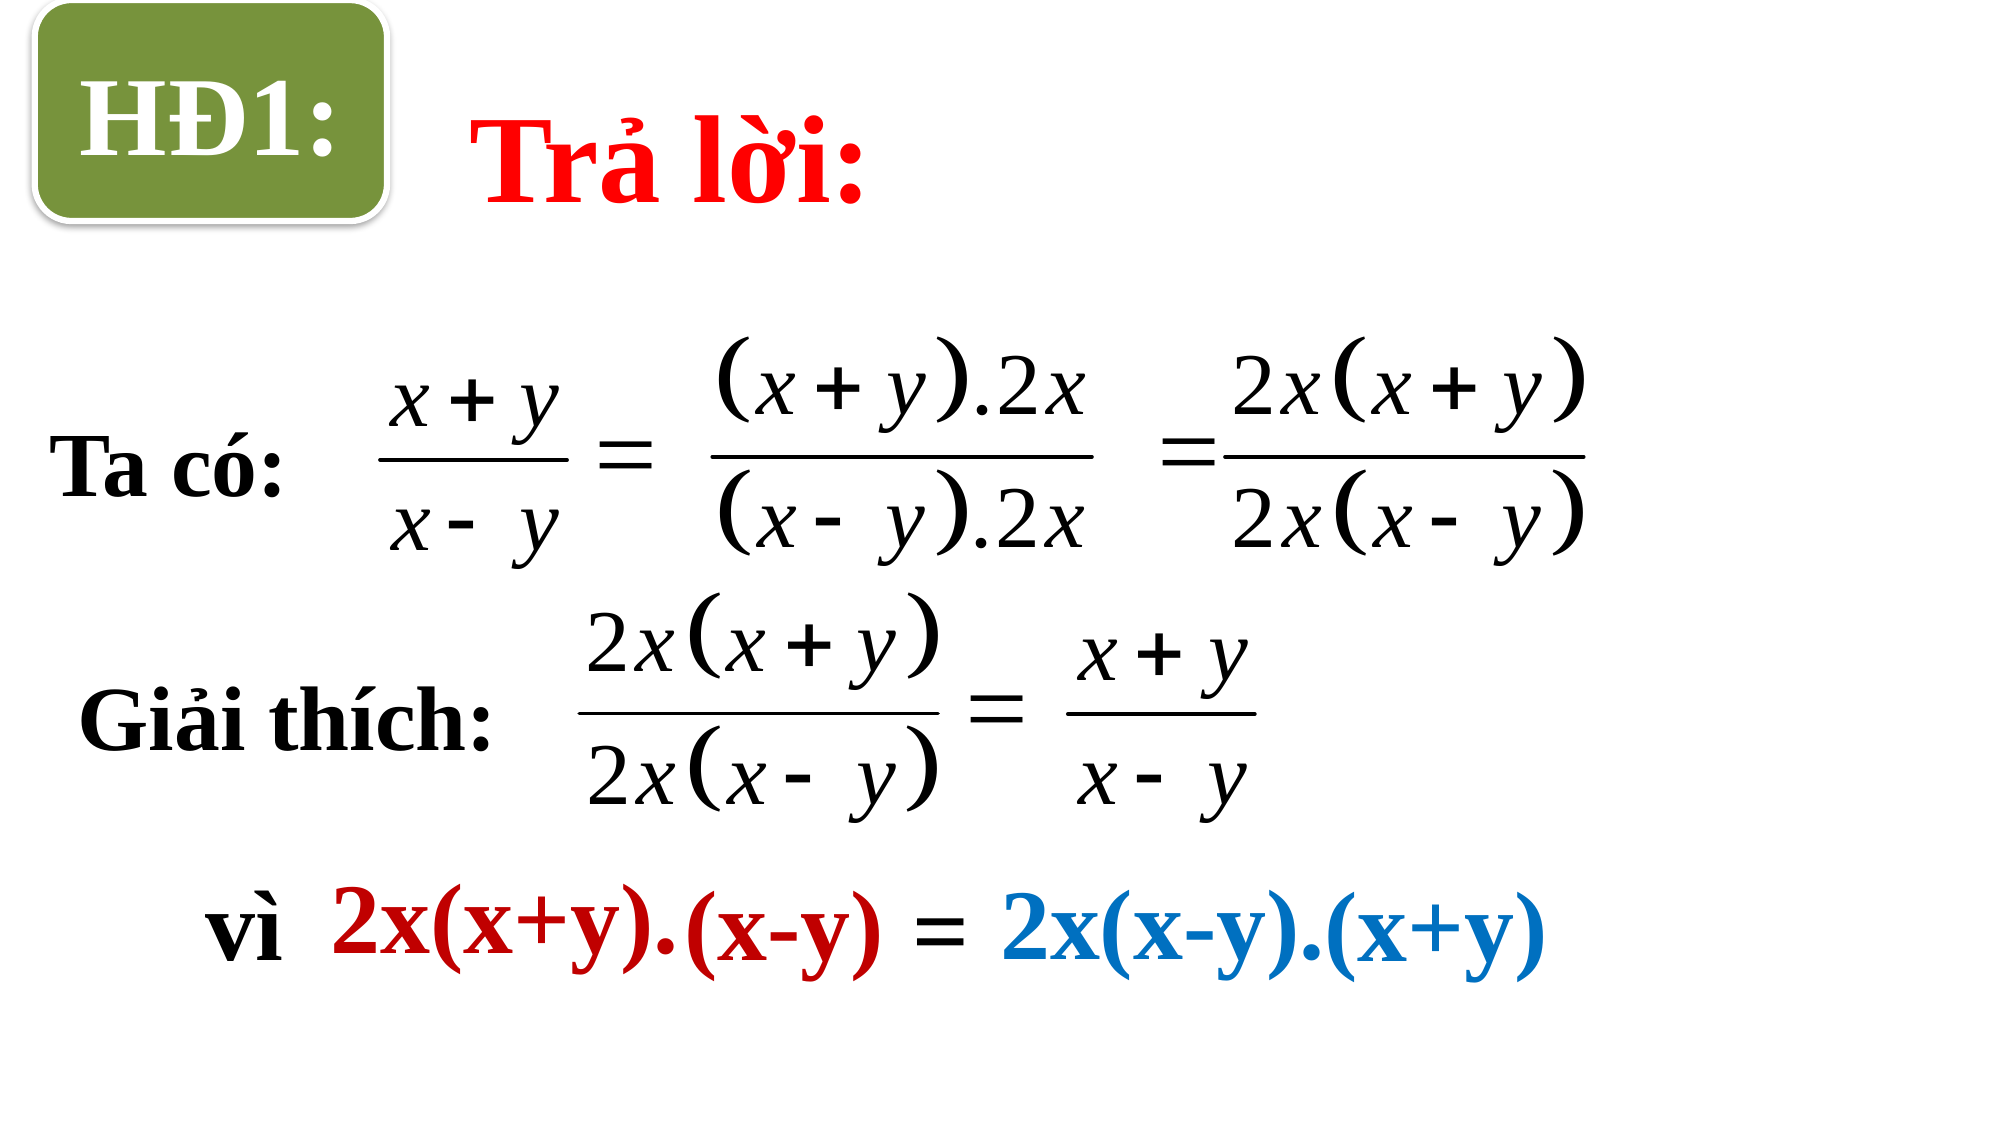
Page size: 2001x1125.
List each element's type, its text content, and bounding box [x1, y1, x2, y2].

text_box (x+y) [1309, 854, 1568, 990]
text_box HĐ1: [34, 0, 388, 222]
text_box Giải thích: [62, 596, 565, 942]
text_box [564, 581, 1028, 854]
text_box (x-y) [669, 854, 961, 988]
text_box 2x(x+y). [315, 854, 704, 981]
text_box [1140, 324, 1603, 597]
text_box Ta có: [34, 342, 332, 687]
text_box = [898, 858, 985, 993]
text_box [1052, 596, 1277, 839]
text_box 2x(x-y). [985, 851, 1357, 987]
text_box Trả lời: [454, 69, 1038, 235]
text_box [364, 342, 657, 585]
text_box vì [165, 942, 348, 988]
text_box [697, 324, 1108, 597]
